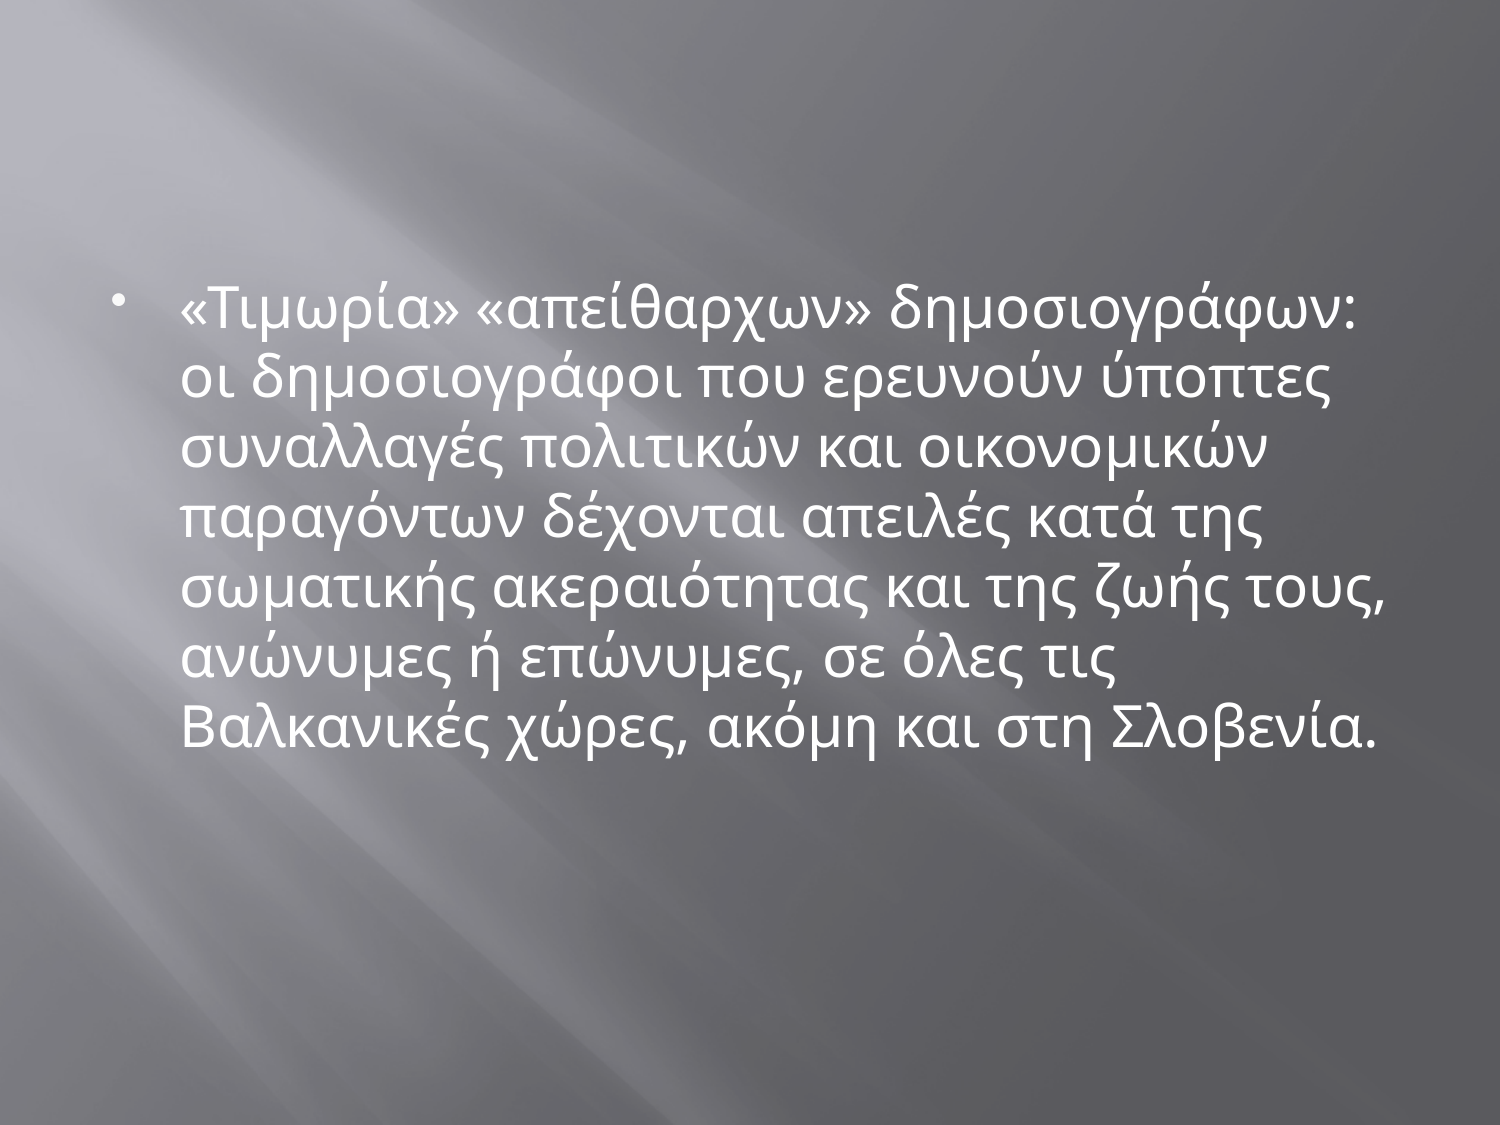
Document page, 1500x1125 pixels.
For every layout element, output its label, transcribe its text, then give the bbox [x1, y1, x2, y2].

list «Τιμωρία» «απείθαρχων» δημοσιογράφων: οι δημοσιογράφοι που ερευνούν ύποπτες συναλλαγές πολιτικών και οικονομικών παραγόντων δέχονται απειλές κατά της σωματικής ακεραιότητας και της ζωής τους, ανώνυμες ή επώνυμες, σε όλες τις Βαλκανικές χώρες, ακόμη και στη Σλοβενία. [75, 262, 1425, 1035]
